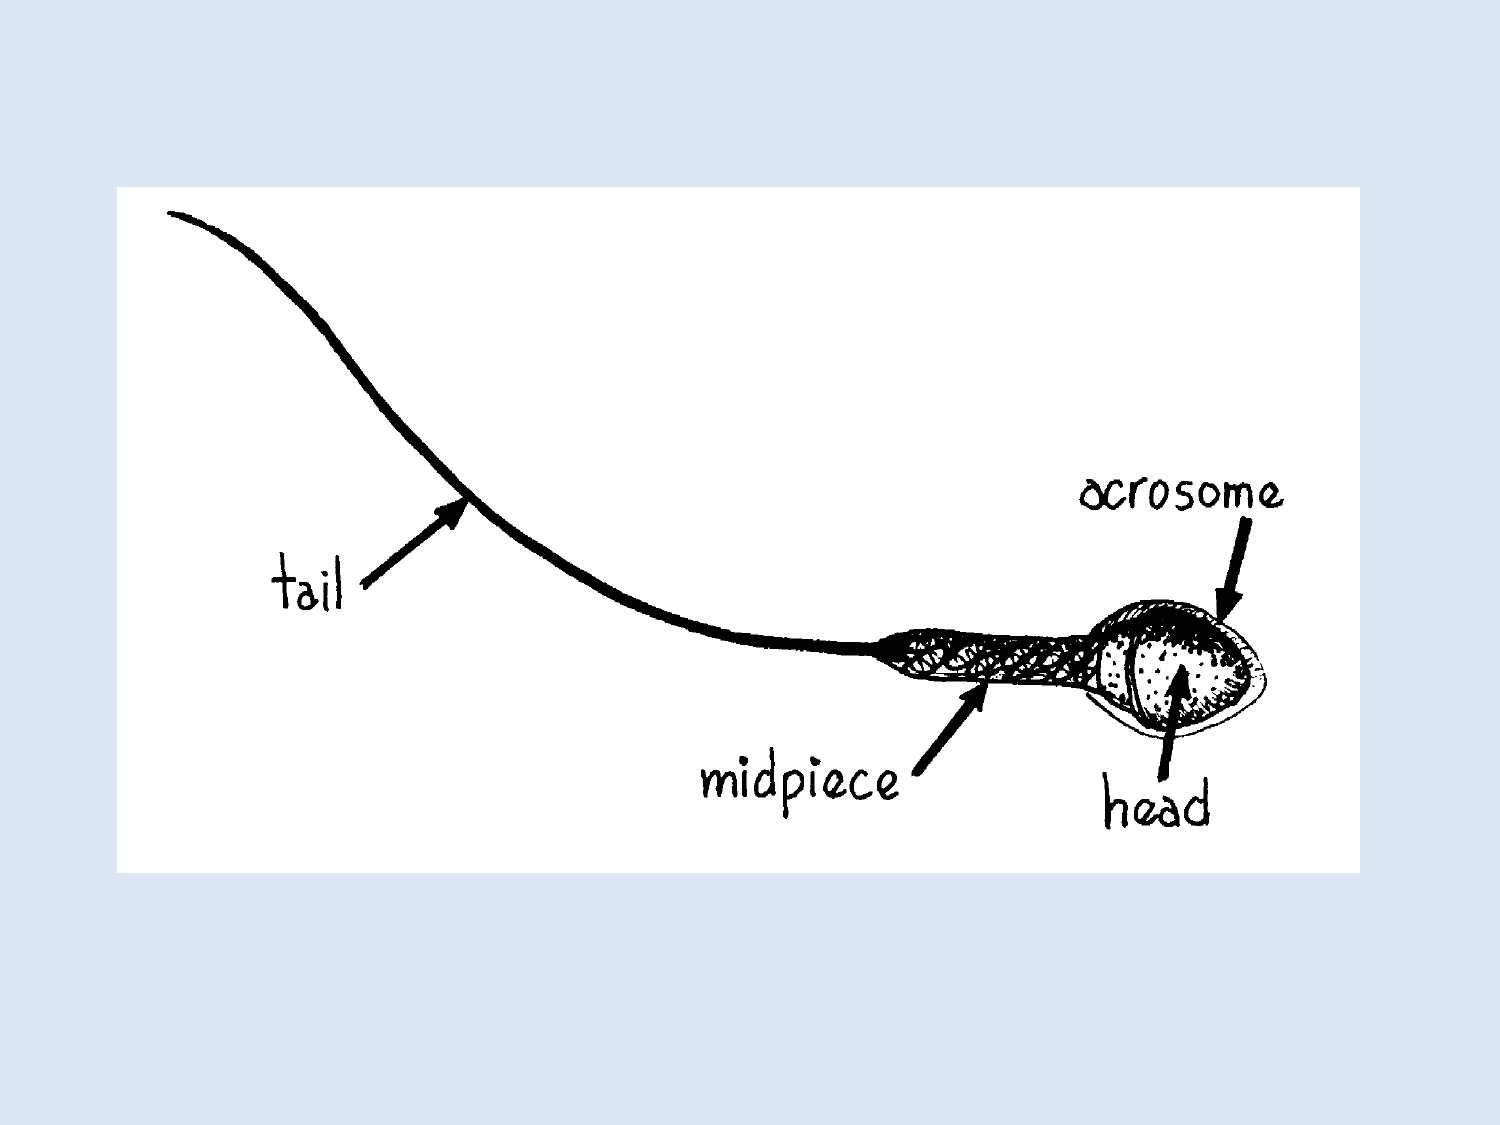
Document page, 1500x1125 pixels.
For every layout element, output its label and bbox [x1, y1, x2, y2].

picture [116, 187, 1360, 874]
